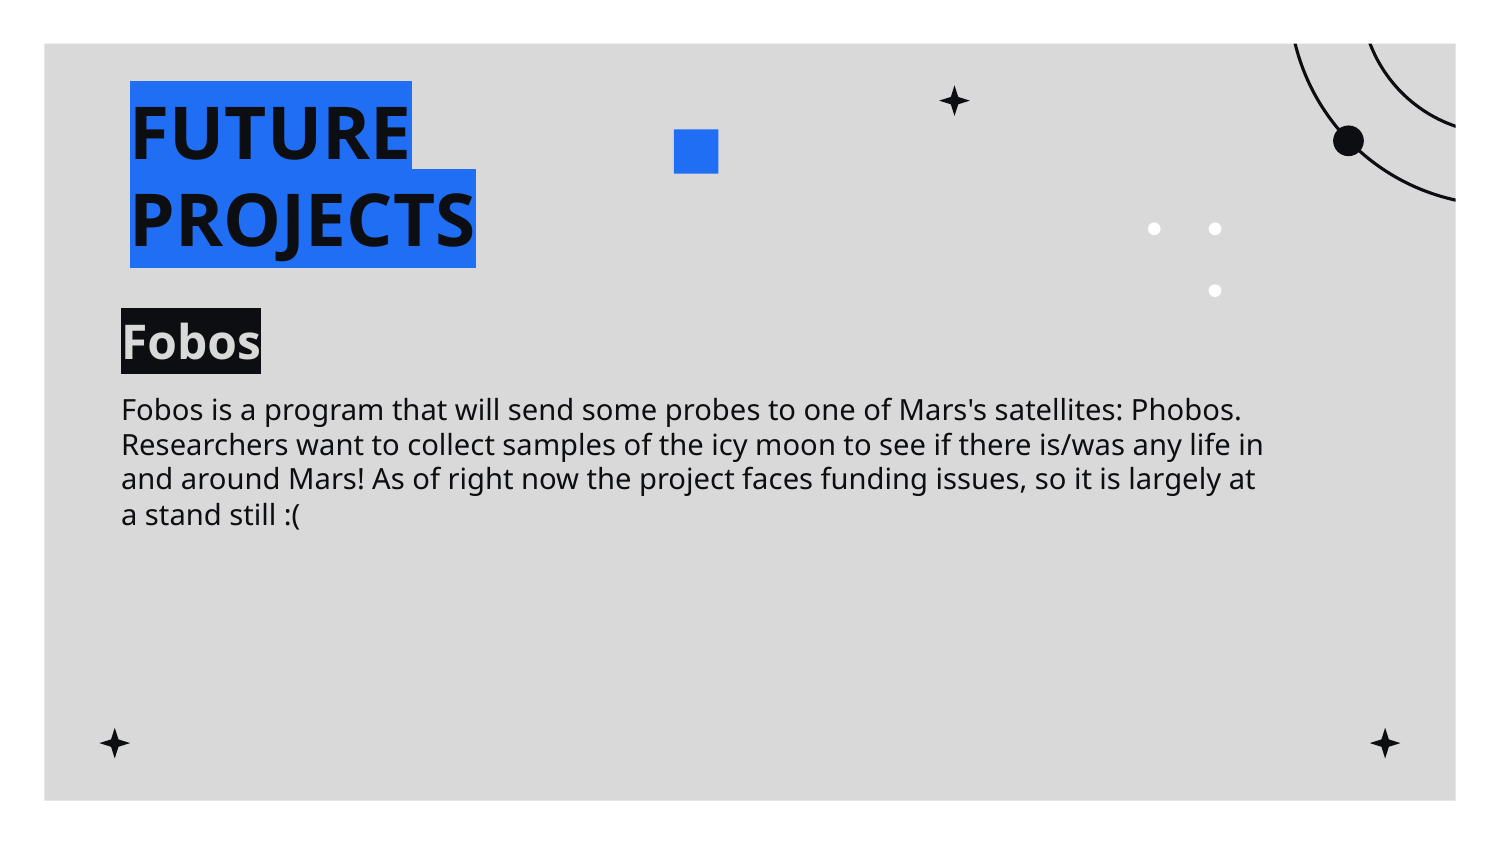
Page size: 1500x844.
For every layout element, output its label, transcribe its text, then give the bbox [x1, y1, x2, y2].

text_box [1147, 222, 1223, 297]
text_box [673, 129, 719, 174]
title Fobos [105, 297, 428, 375]
subtitle Fobos is a program that will send some probes to one of Mars's satellites: Phobos. Researchers want to collect samples of the icy moon to see if there is/was any life in and around Mars! As of right now the project faces funding issues, so it is largely at a stand still :( [105, 375, 1288, 468]
title FUTURE PROJECTS [114, 71, 751, 281]
